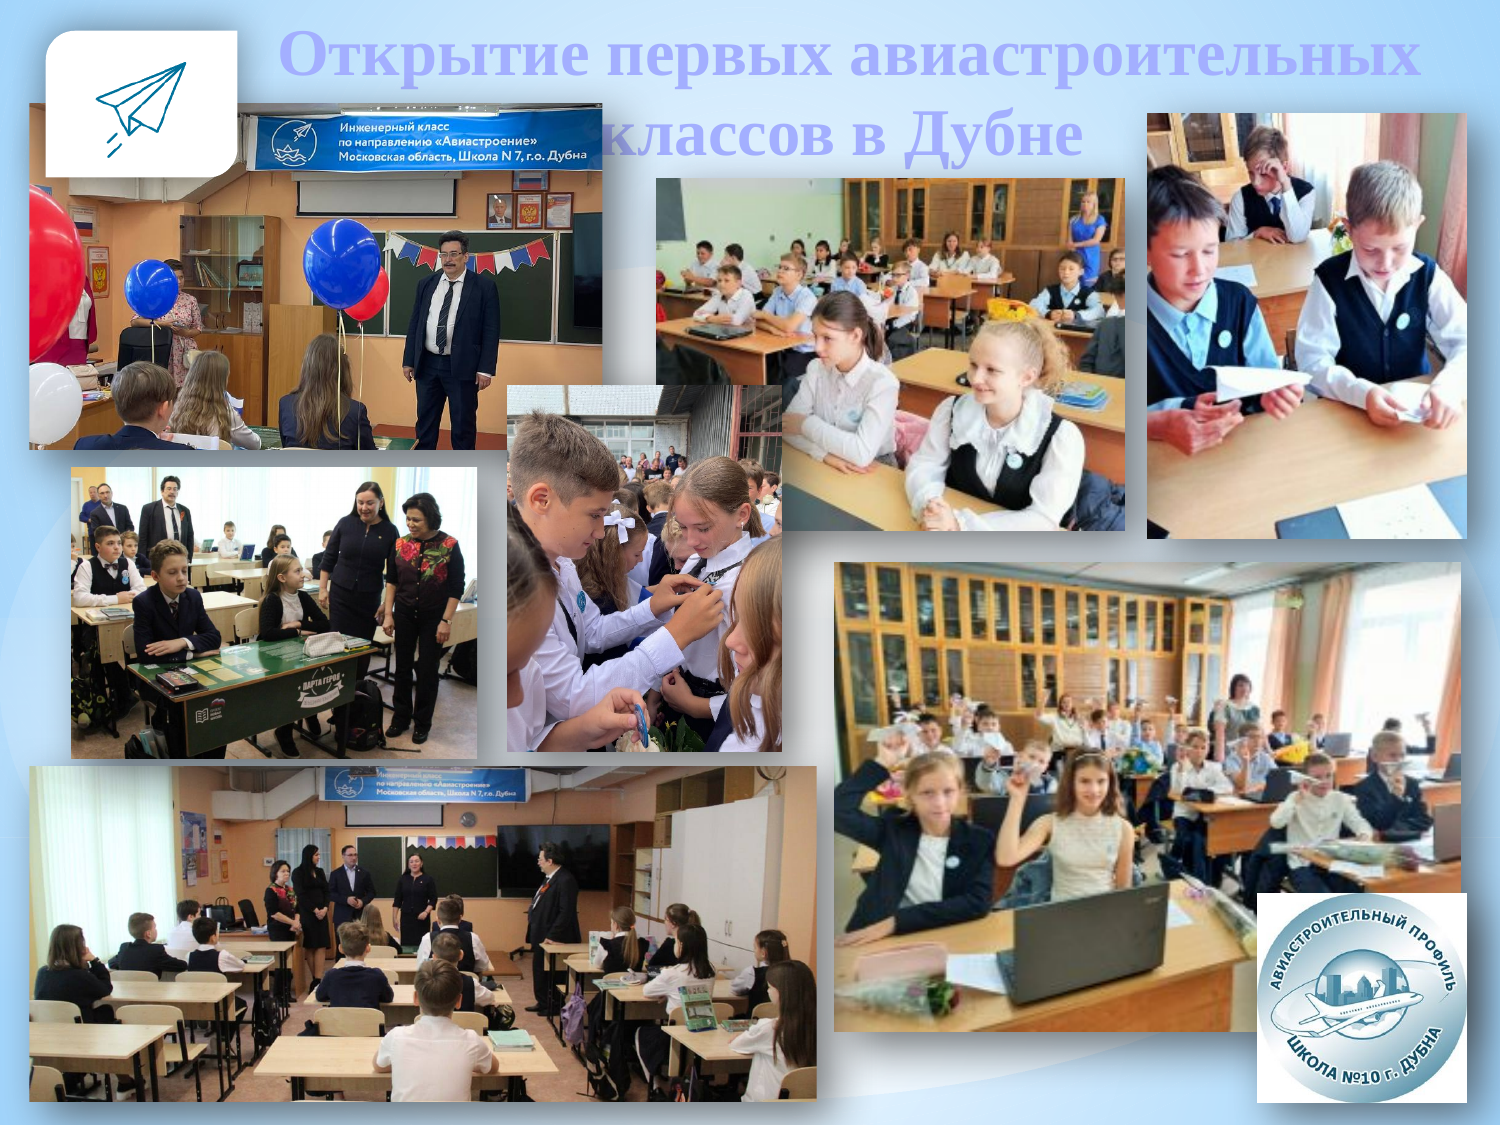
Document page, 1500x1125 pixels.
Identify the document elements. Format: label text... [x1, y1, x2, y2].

picture [29, 766, 817, 1102]
picture [70, 467, 478, 759]
picture [29, 37, 1125, 752]
title Открытие первых авиастроительных классов в Дубне [253, 1, 1447, 105]
picture [1147, 113, 1468, 540]
picture [834, 562, 1468, 1103]
